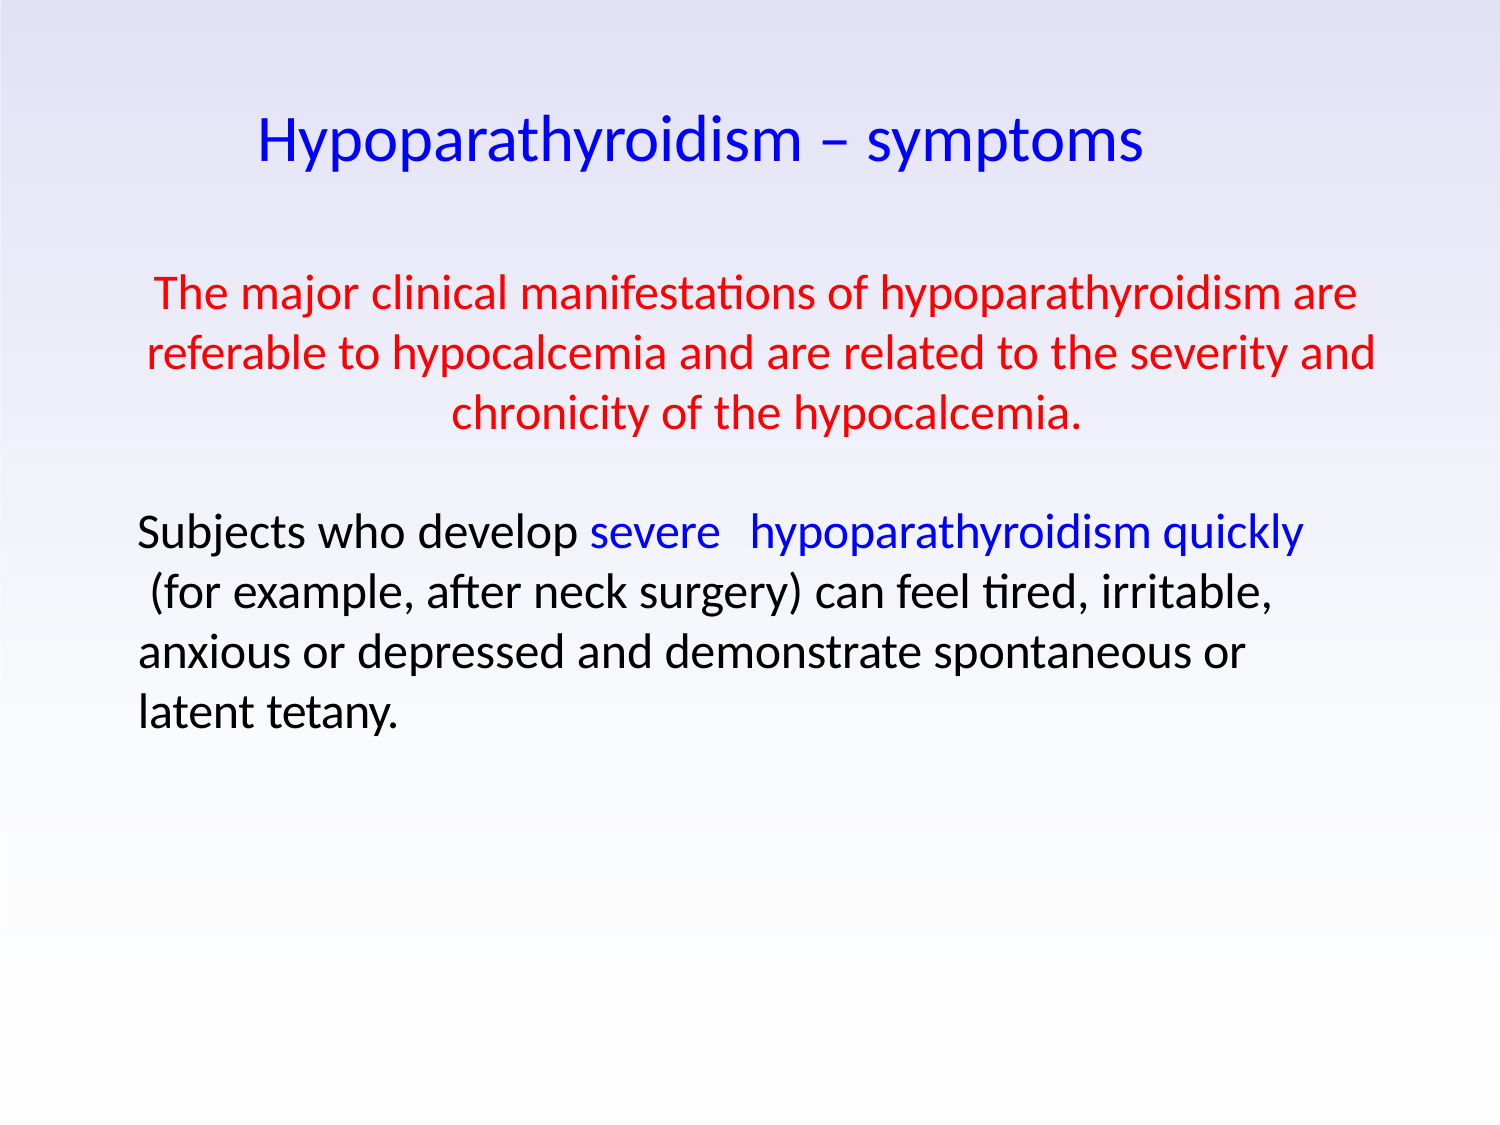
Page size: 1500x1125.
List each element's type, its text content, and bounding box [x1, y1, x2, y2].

picture [0, 0, 1500, 1125]
title Hypoparathyroidism – symptoms [255, 92, 1245, 257]
text_box The major clinical manifestations of hypoparathyroidism are referable to hypocalcemia and are related to the severity and chronicity of the hypocalcemia. Subjects who develop severe hypoparathyroidism quickly (for example, after neck surgery) can feel tired, irritable, anxious or depressed and demonstrate spontaneous or latent tetany. [135, 257, 1383, 739]
